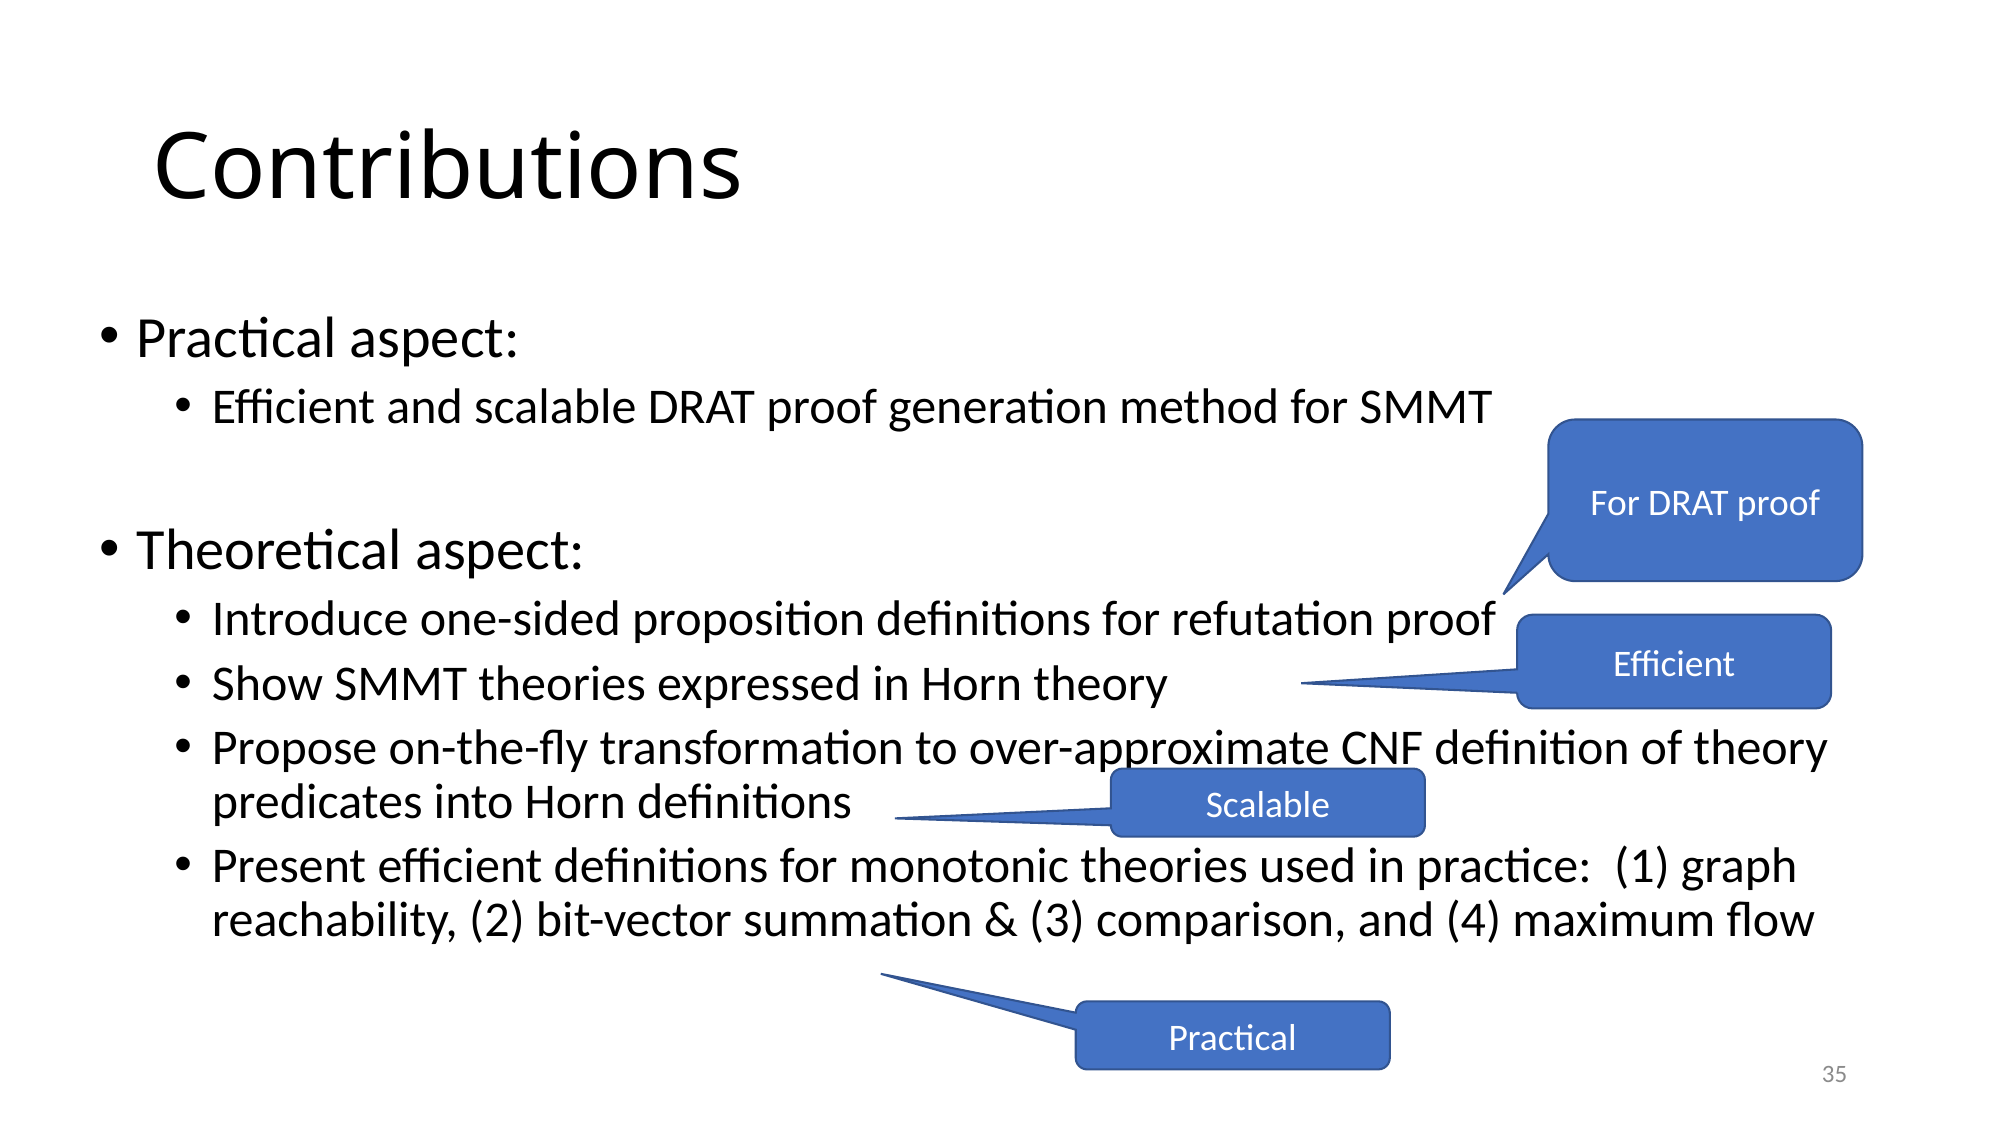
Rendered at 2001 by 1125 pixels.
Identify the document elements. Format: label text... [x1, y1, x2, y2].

title Contributions [137, 59, 1863, 278]
list Practical aspect: Efficient and scalable DRAT proof generation method for SMMT Theoretical aspect: Introduce one-sided proposition definitions for refutation proof Show SMMT theories expressed in Horn theory Propose on-the-fly transformation to over-approximate CNF definition of theory predicates into Horn definitions Present efficient definitions for monotonic theories used in practice: (1) graph reachability, (2) bit-vector summation & (3) comparison, and (4) maximum flow [84, 299, 1960, 1014]
text_box Scalable [894, 767, 1426, 838]
text_box Efficient [1301, 613, 1833, 710]
text_box Practical [880, 972, 1391, 1071]
text_box For DRAT proof [1502, 418, 1864, 596]
slide_number 35 [1412, 1042, 1863, 1103]
